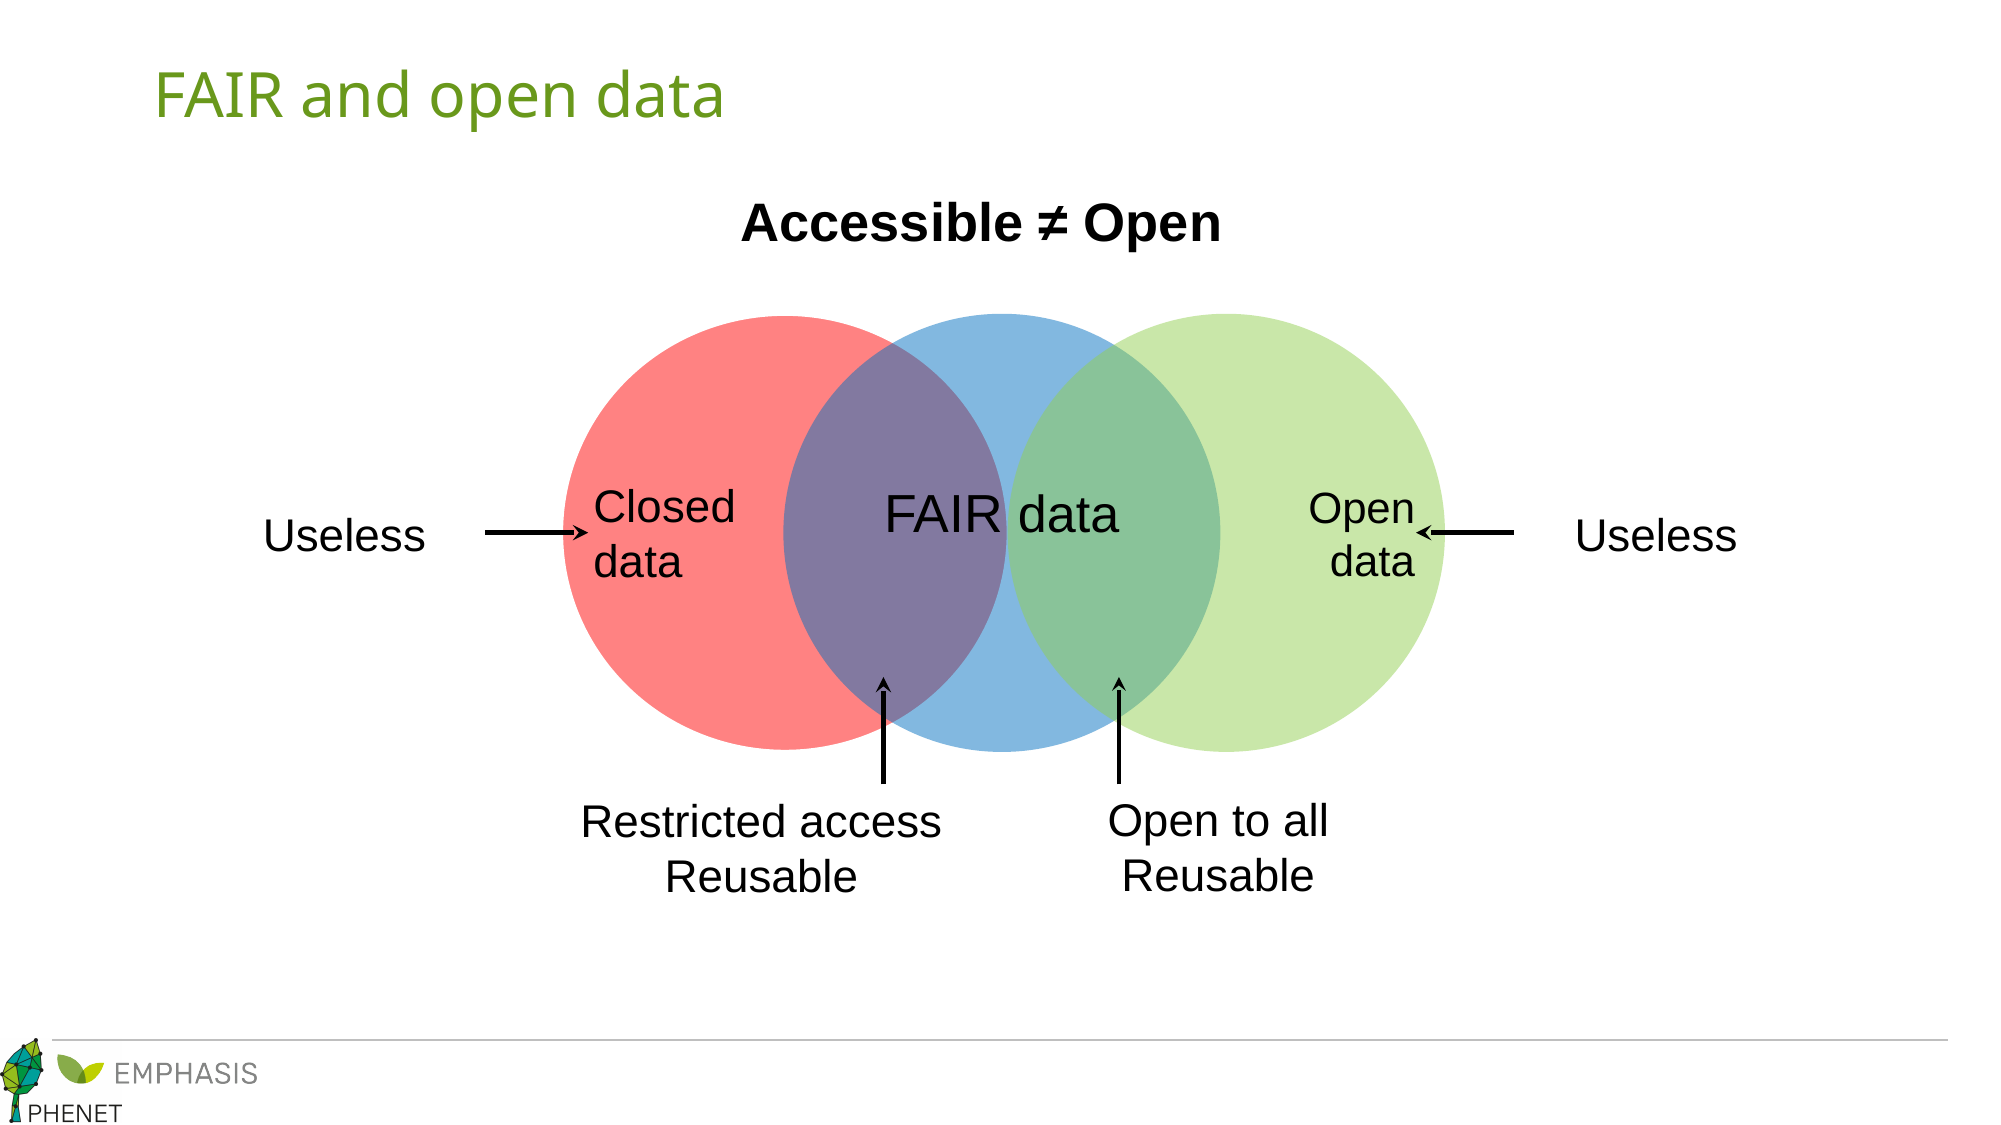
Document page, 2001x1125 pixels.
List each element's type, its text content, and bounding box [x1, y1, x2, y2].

picture [0, 1038, 257, 1123]
title FAIR and open data [121, 24, 1886, 171]
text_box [208, 179, 1792, 911]
